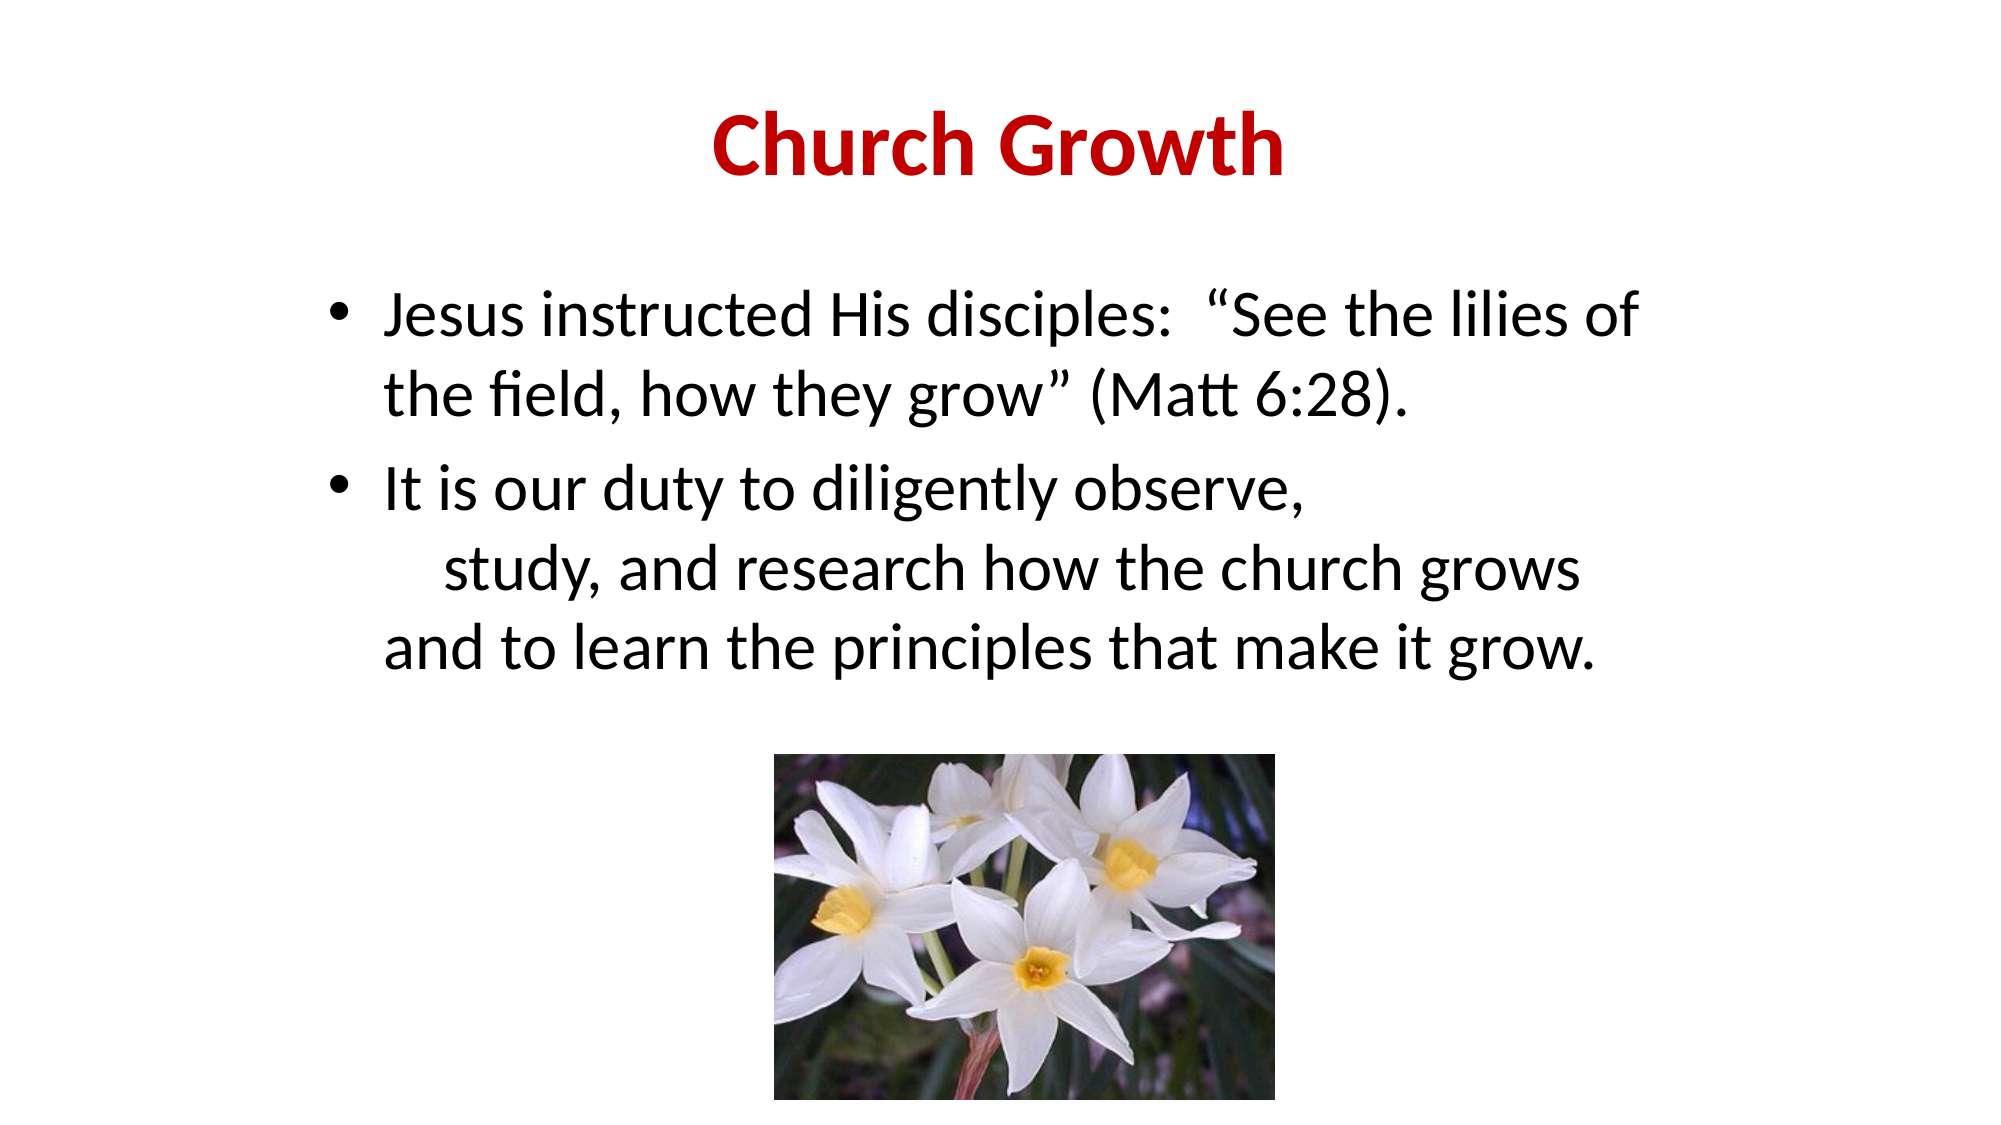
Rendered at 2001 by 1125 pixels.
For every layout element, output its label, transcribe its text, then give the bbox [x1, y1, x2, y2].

picture [774, 754, 1276, 1101]
list Jesus instructed His disciples: “See the lilies of the field, how they grow” (Matt 6:28). It is our duty to diligently observe, study, and research how the church grows and to learn the principles that make it grow. [312, 262, 1663, 1125]
title Church Growth [99, 45, 1900, 233]
